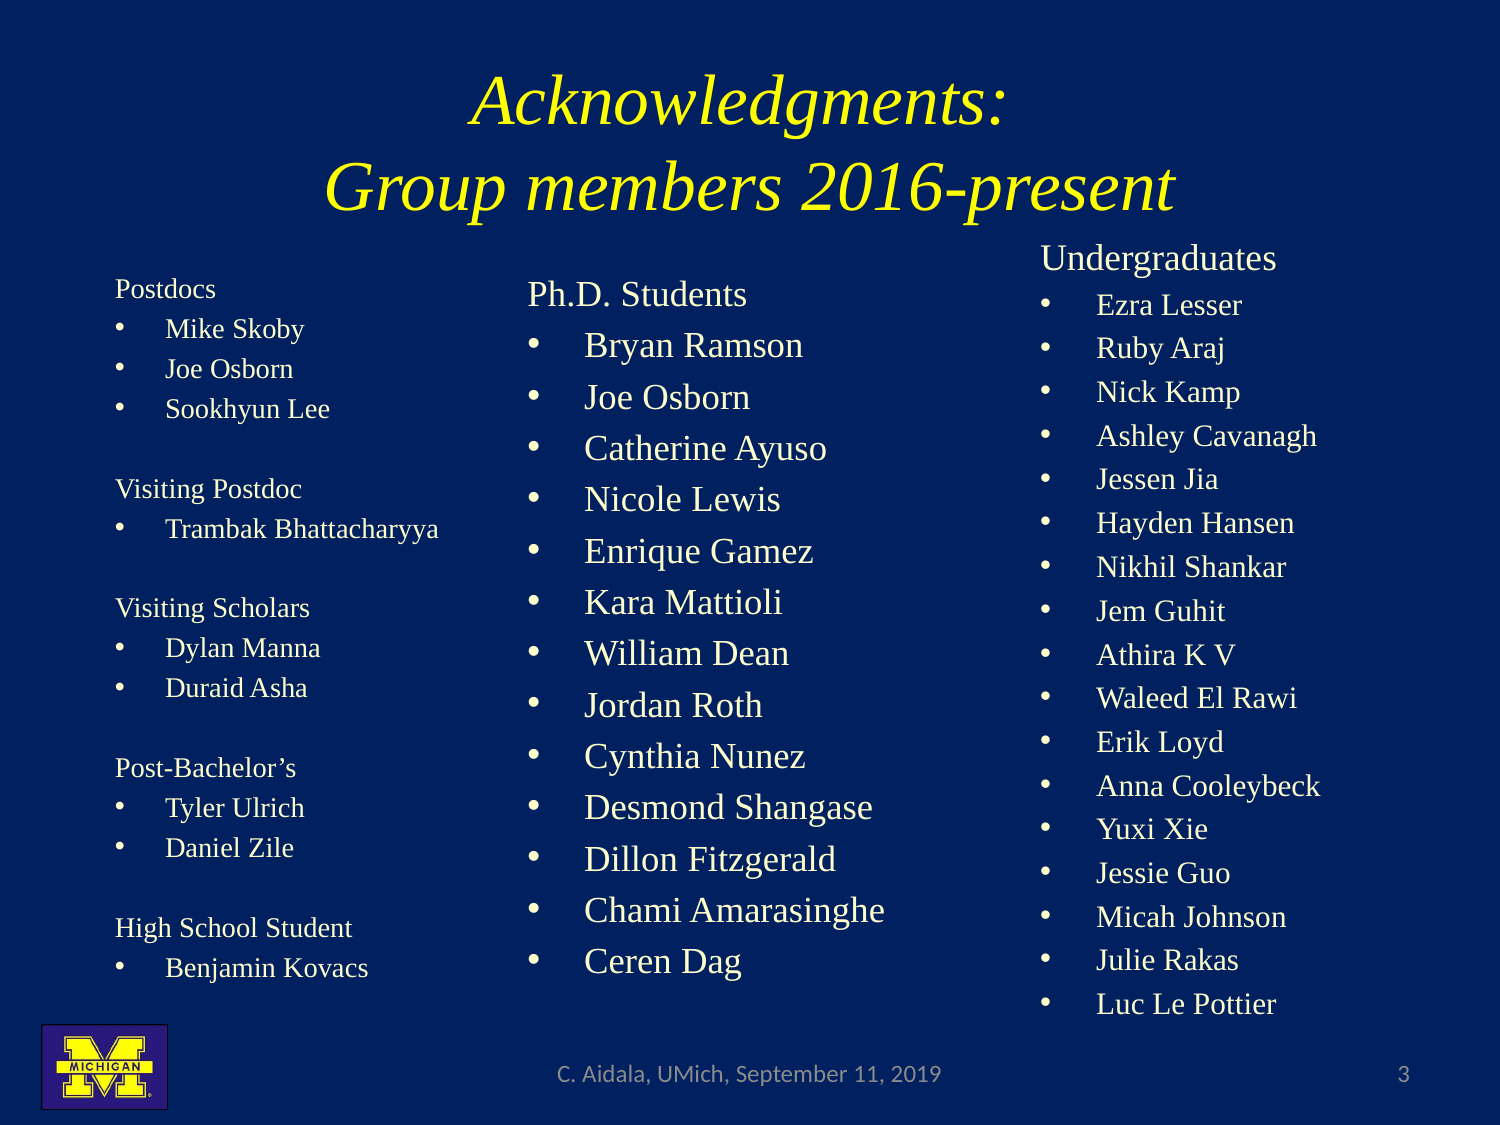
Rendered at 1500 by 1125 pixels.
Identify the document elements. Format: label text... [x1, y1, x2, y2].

text_box Undergraduates Ezra Lesser Ruby Araj Nick Kamp Ashley Cavanagh Jessen Jia Hayden Hansen Nikhil Shankar Jem Guhit Athira K V Waleed El Rawi Erik Loyd Anna Cooleybeck Yuxi Xie Jessie Guo Micah Johnson Julie Rakas Luc Le Pottier [1024, 225, 1413, 1051]
title Acknowledgments: Group members 2016-present [75, 45, 1425, 233]
slide_number 3 [1074, 1042, 1425, 1103]
footer C. Aidala, UMich, September 11, 2019 [512, 1042, 988, 1103]
text_box Ph.D. Students Bryan Ramson Joe Osborn Catherine Ayuso Nicole Lewis Enrique Gamez Kara Mattioli William Dean Jordan Roth Cynthia Nunez Desmond Shangase Dillon Fitzgerald Chami Amarasinghe Ceren Dag [512, 262, 925, 1005]
list Postdocs Mike Skoby Joe Osborn Sookhyun Lee Visiting Postdoc Trambak Bhattacharyya Visiting Scholars Dylan Manna Duraid Asha Post-Bachelor’s Tyler Ulrich Daniel Zile High School Student Benjamin Kovacs [99, 262, 512, 1005]
picture [41, 1024, 168, 1110]
